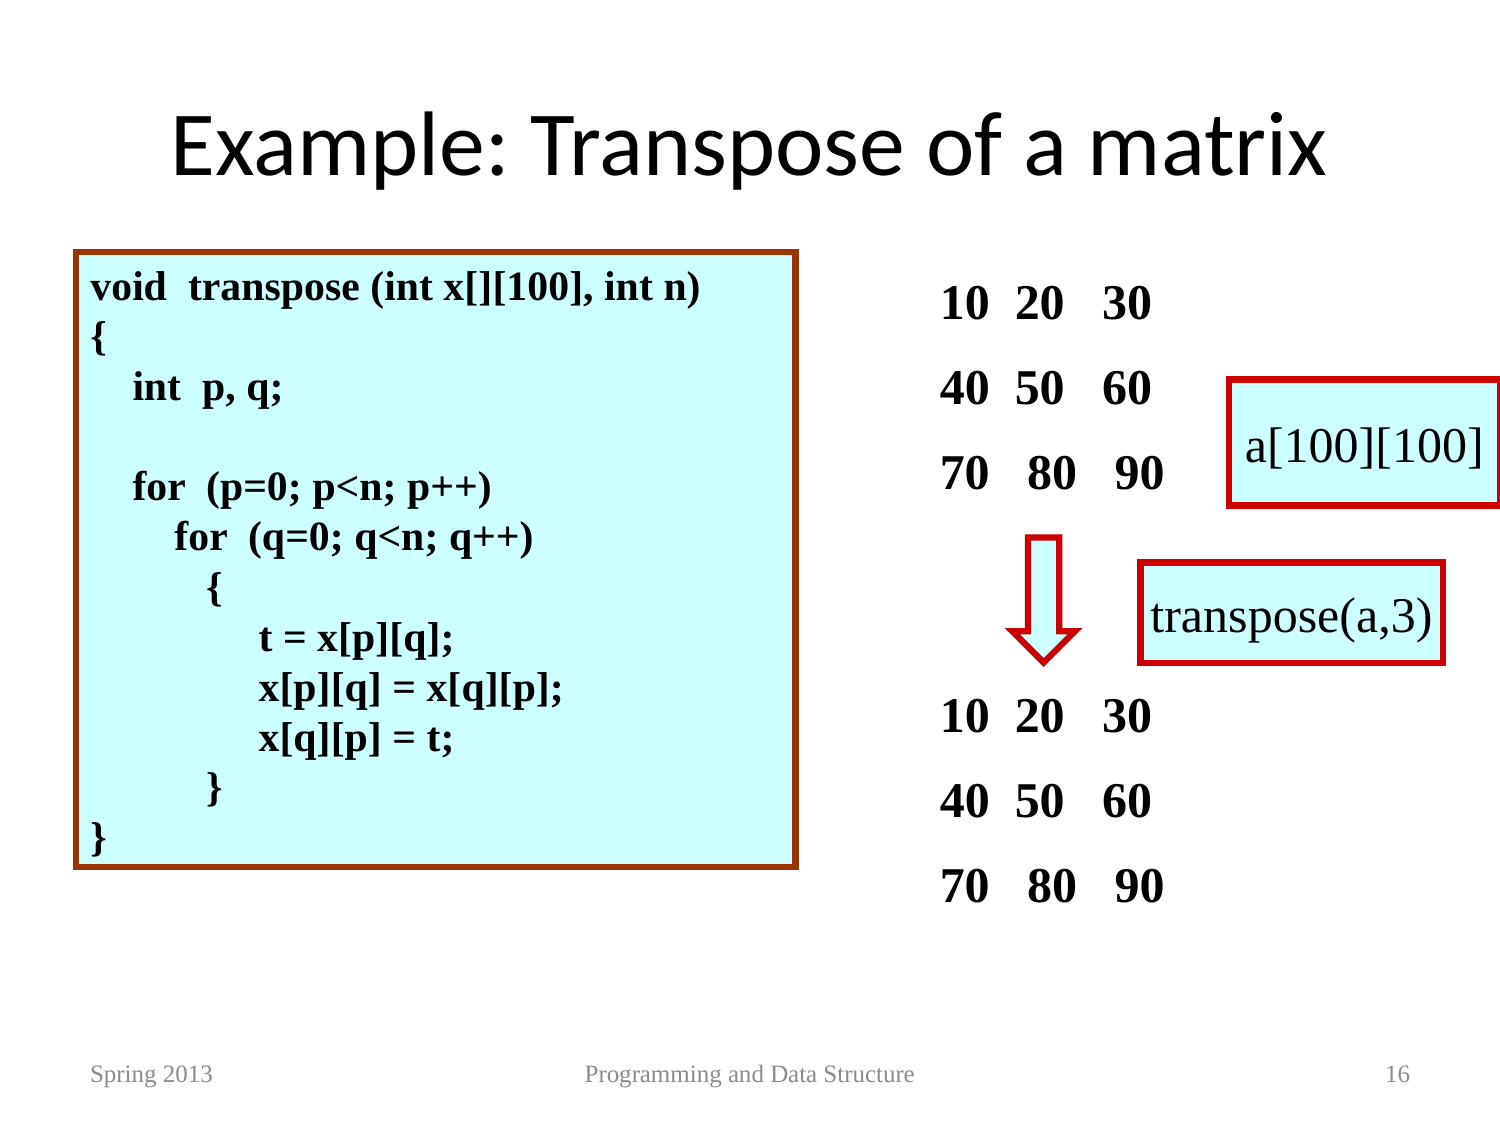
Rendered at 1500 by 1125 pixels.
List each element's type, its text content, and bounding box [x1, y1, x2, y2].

text_box a[100][100] [1228, 379, 1500, 506]
title Example: Transpose of a matrix [74, 44, 1426, 233]
text_box [1012, 537, 1075, 663]
text_box 20 30 50 60 70 80 90 [924, 674, 1425, 920]
slide_number 16 [1074, 1042, 1425, 1103]
text_box void transpose (int x[][100], int n) { int p, q; for (p=0; p<n; p++) for (q=0; q<n; q++) { t = x[p][q]; x[p][q] = x[q][p]; x[q][p] = t; } } [75, 251, 796, 867]
text_box 20 30 50 60 70 80 90 [924, 262, 1425, 508]
slide_number Spring 2013 [75, 1042, 425, 1103]
footer Programming and Data Structure [512, 1042, 988, 1103]
text_box transpose(a,3) [1140, 562, 1443, 664]
